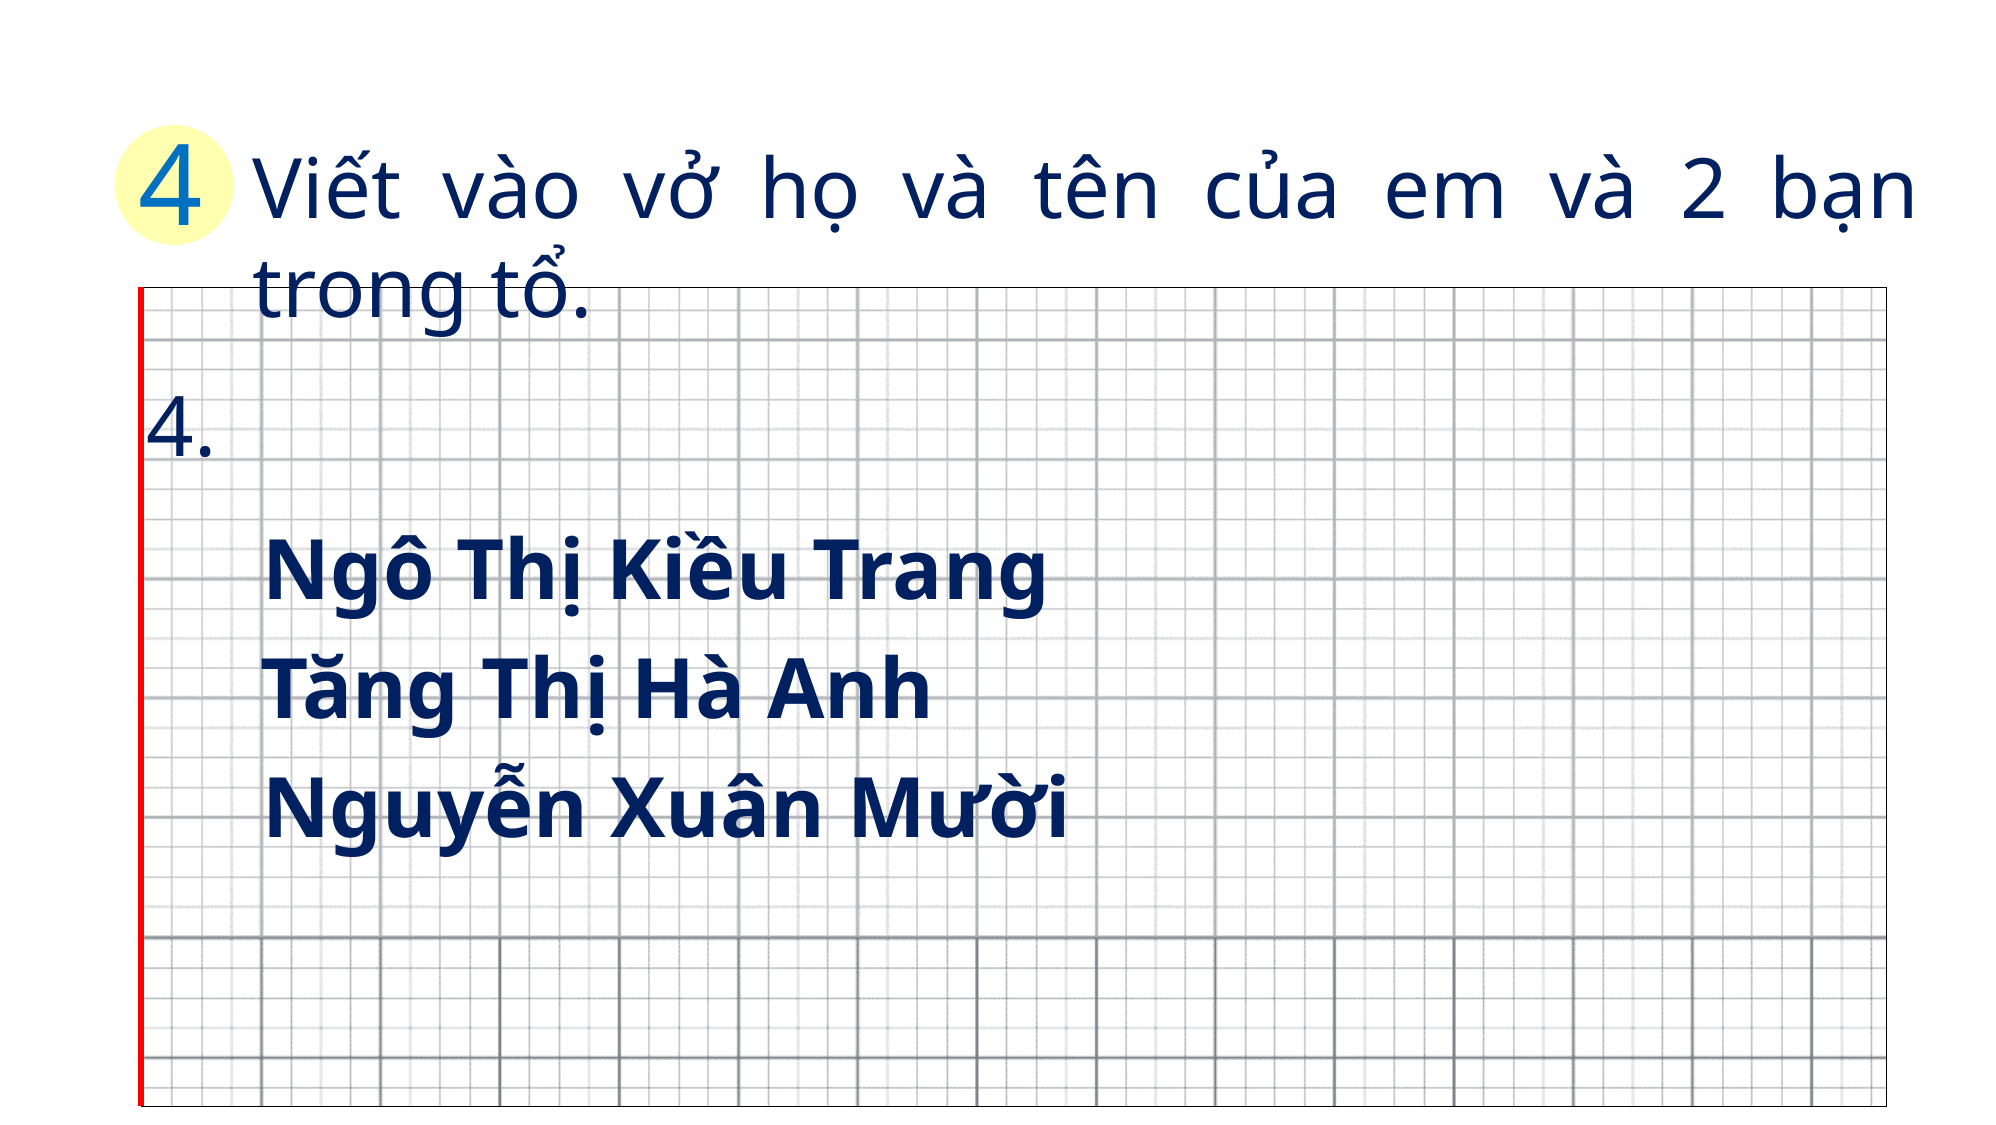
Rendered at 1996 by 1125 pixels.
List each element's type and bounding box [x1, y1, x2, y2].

text_box [140, 287, 1887, 1107]
text_box [114, 124, 1936, 246]
